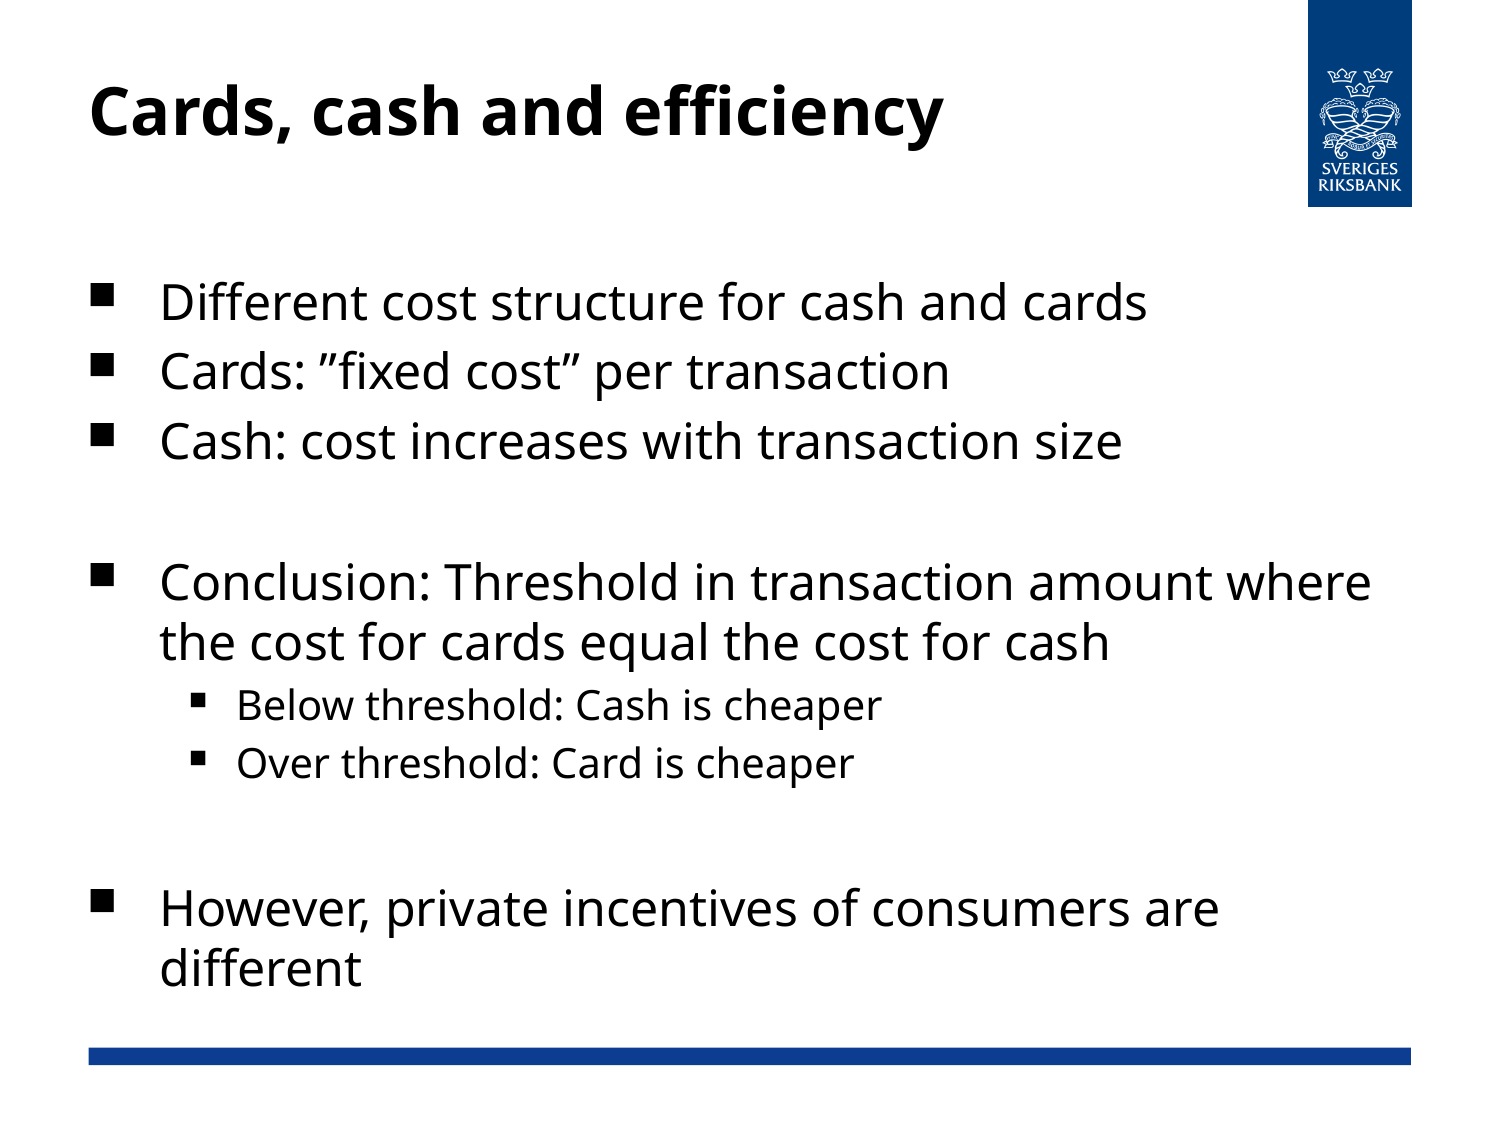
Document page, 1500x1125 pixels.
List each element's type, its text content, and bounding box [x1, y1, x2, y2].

title Cards, cash and efficiency [88, 41, 1312, 229]
list Different cost structure for cash and cards Cards: ”fixed cost” per transaction Cash: cost increases with transaction size Conclusion: Threshold in transaction amount where the cost for cards equal the cost for cash Below threshold: Cash is cheaper Over threshold: Card is cheaper However, private incentives of consumers are different [87, 262, 1438, 1005]
picture [1308, 0, 1412, 207]
